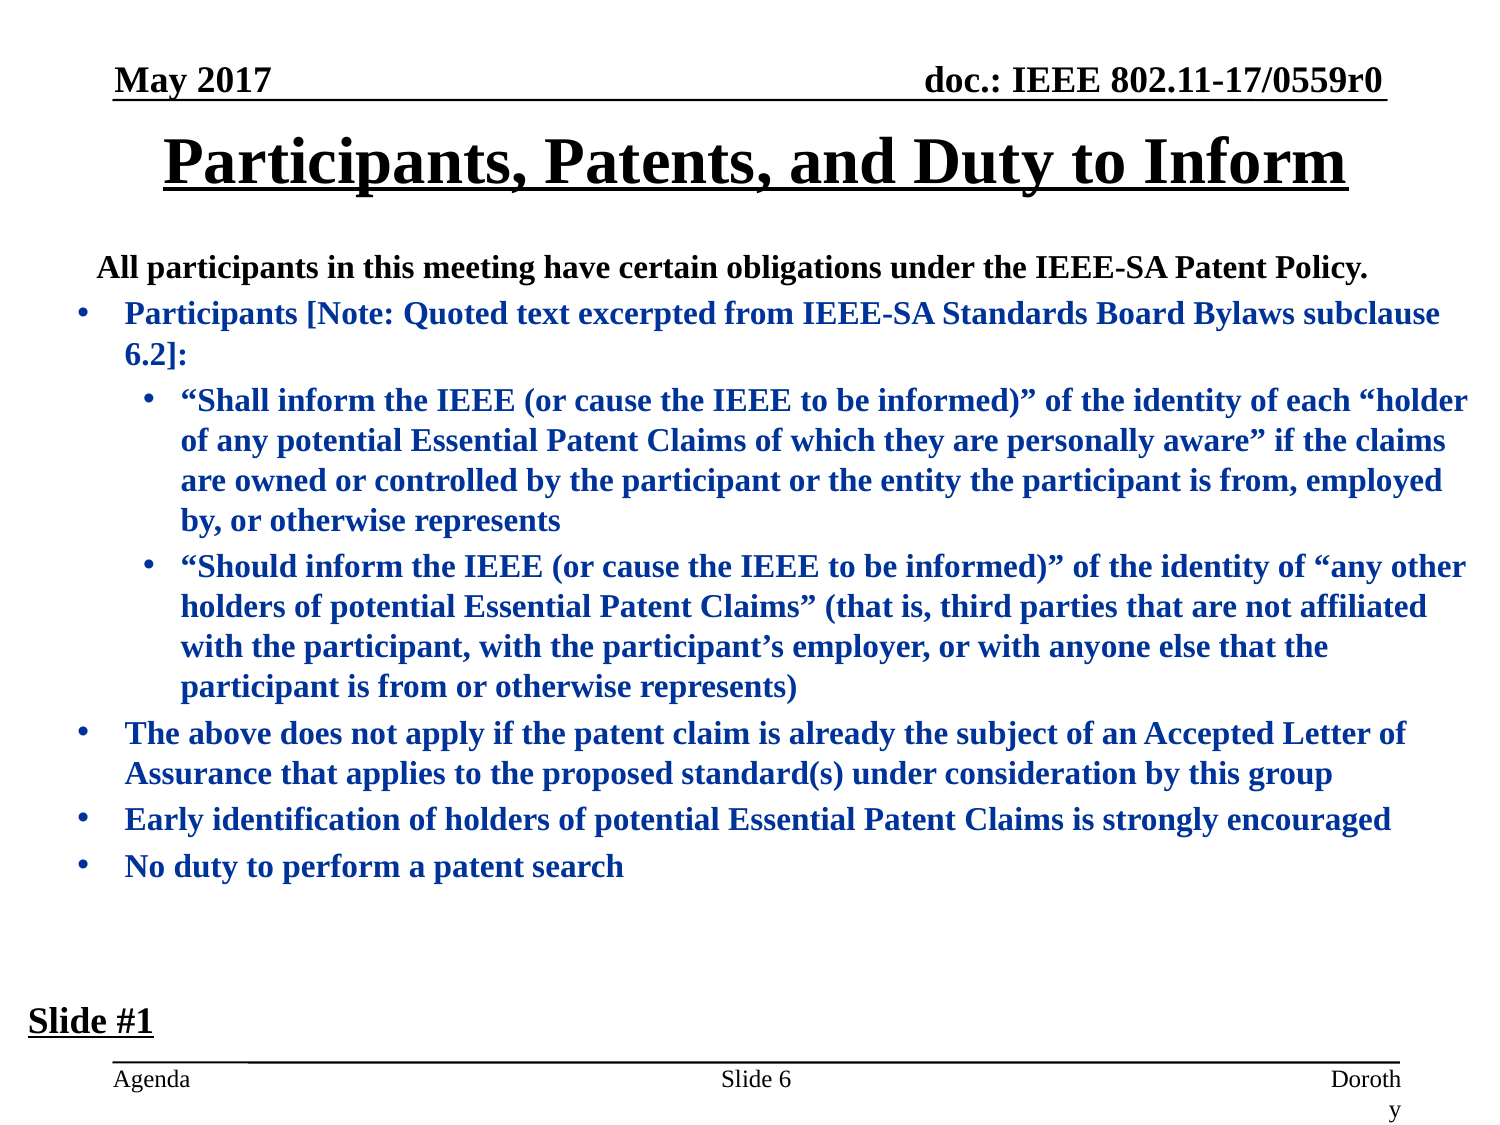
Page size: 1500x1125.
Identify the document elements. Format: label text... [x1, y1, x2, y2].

footer Dorothy Stanley, HP Enterprise [1325, 1062, 1402, 1093]
list All participants in this meeting have certain obligations under the IEEE-SA Patent Policy. Participants [Note: Quoted text excerpted from IEEE-SA Standards Board Bylaws subclause 6.2]: “Shall inform the IEEE (or cause the IEEE to be informed)” of the identity of each “holder of any potential Essential Patent Claims of which they are personally aware” if the claims are owned or controlled by the participant or the entity the participant is from, employed by, or otherwise represents “Should inform the IEEE (or cause the IEEE to be informed)” of the identity of “any other holders of potential Essential Patent Claims” (that is, third parties that are not affiliated with the participant, with the participant’s employer, or with anyone else that the participant is from or otherwise represents) The above does not apply if the patent claim is already the subject of an Accepted Letter of Assurance that applies to the proposed standard(s) under consideration by this group Early identification of holders of potential Essential Patent Claims is strongly encouraged No duty to perform a patent search [0, 237, 1488, 1038]
slide_number Slide 6 [712, 1062, 800, 1093]
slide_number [114, 54, 425, 100]
text_box Slide #1 [13, 989, 170, 1049]
title Participants, Patents, and Duty to Inform [31, 87, 1482, 226]
